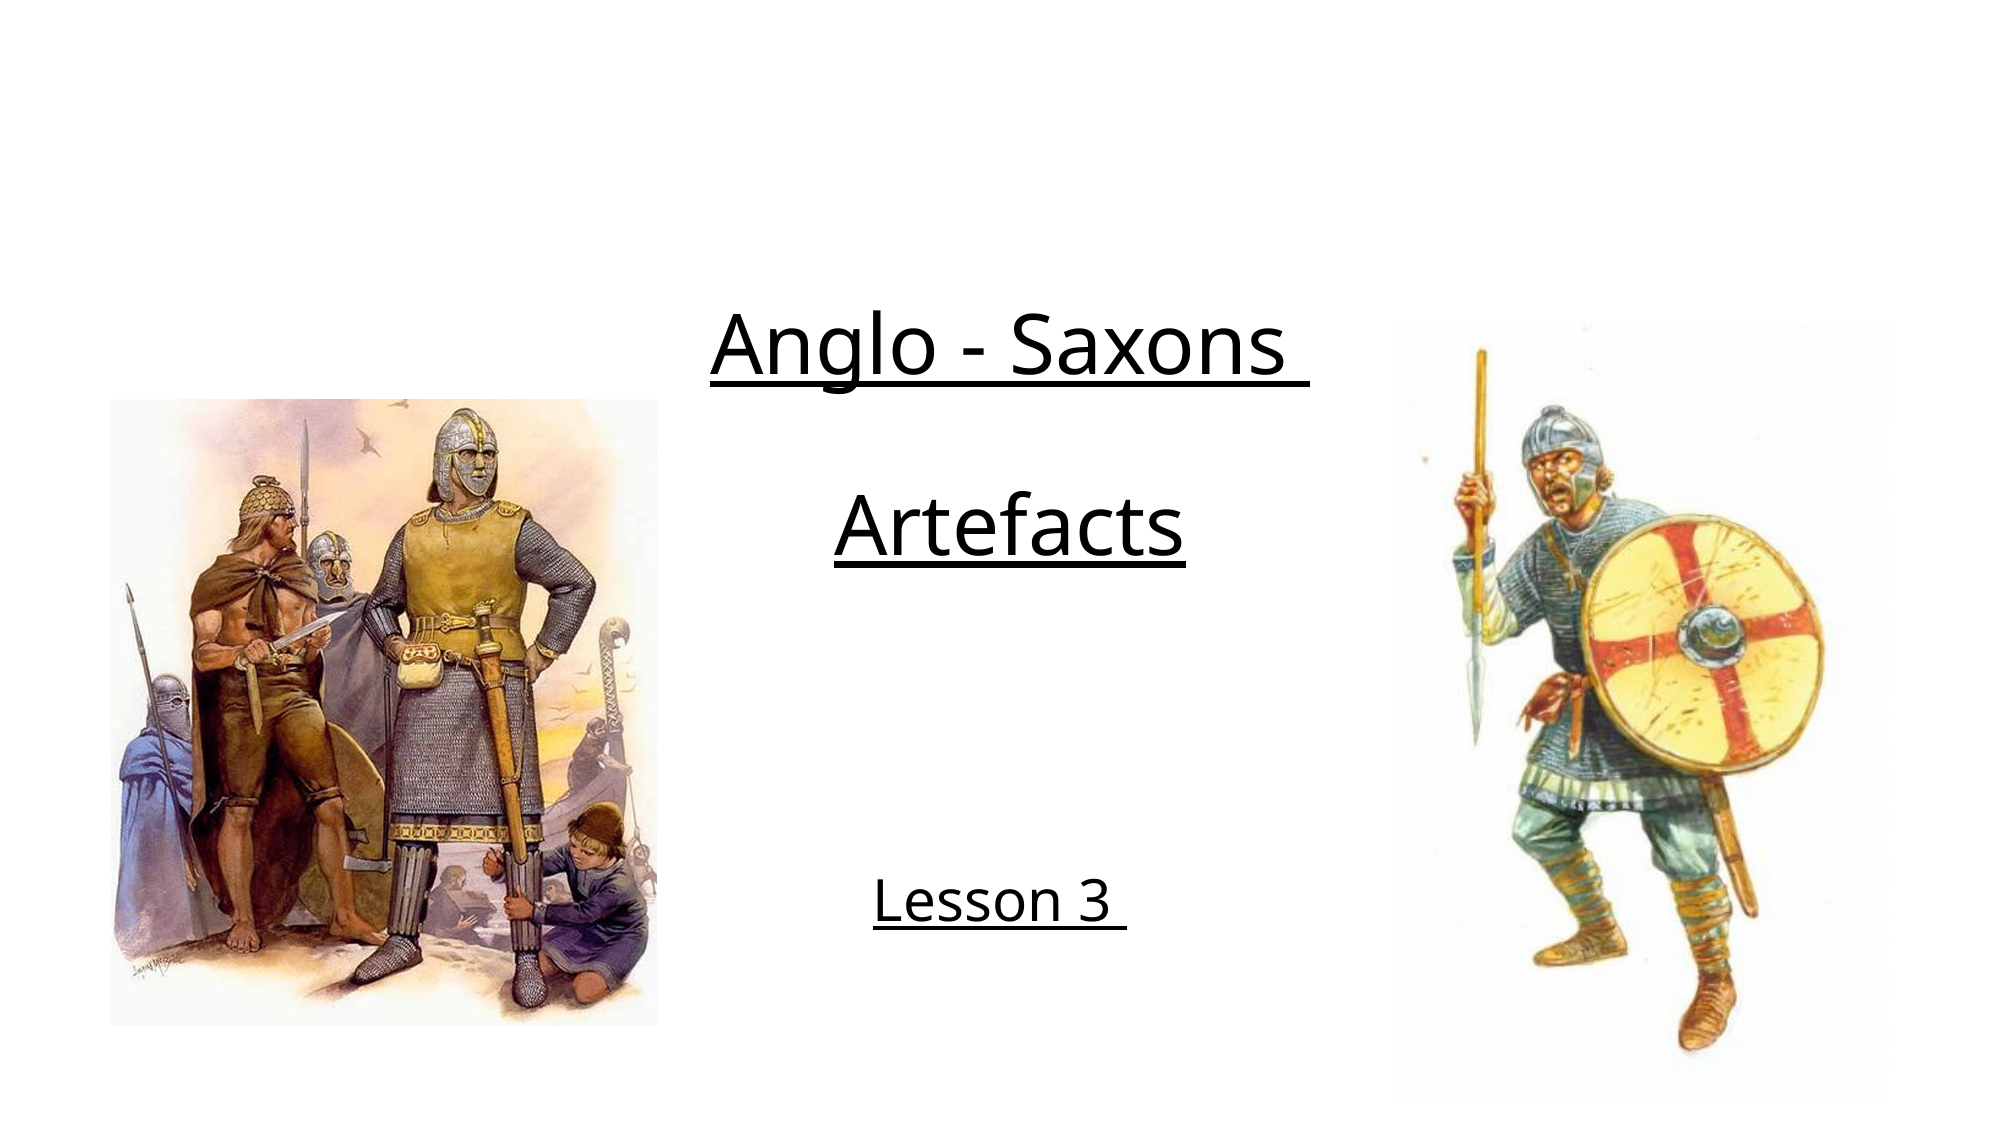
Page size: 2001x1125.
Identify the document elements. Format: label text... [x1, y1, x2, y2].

subtitle Lesson 3 [249, 863, 1750, 1125]
title Anglo - Saxons Artefacts [260, 289, 1760, 682]
picture [1394, 321, 1889, 1104]
picture [111, 399, 658, 1026]
